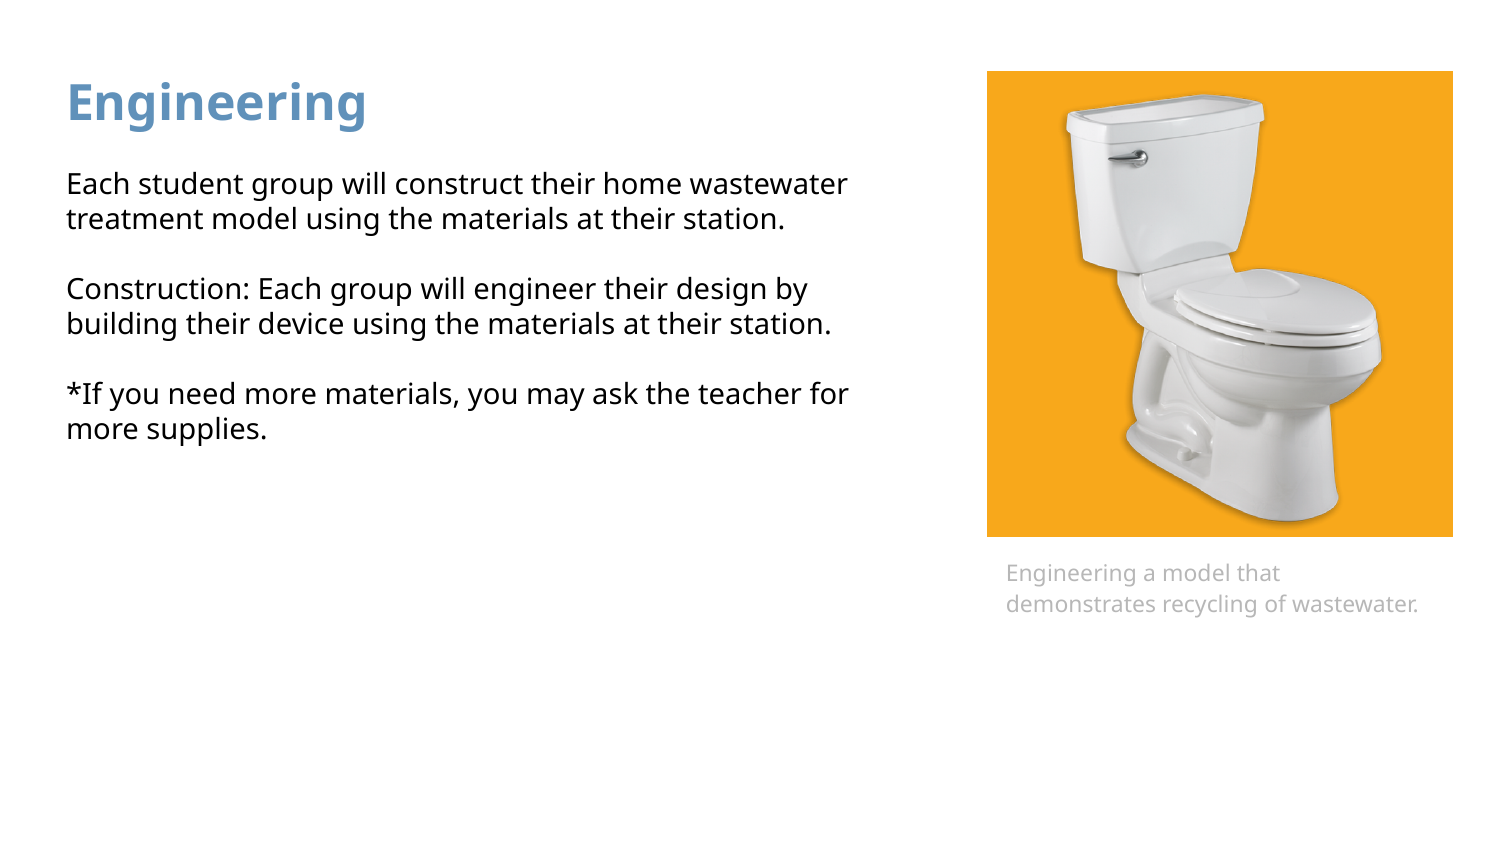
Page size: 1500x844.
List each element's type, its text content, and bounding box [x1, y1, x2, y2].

text_box Engineering a model that demonstrates recycling of wastewater. [990, 545, 1449, 634]
picture [986, 71, 1454, 538]
title Engineering Each student group will construct their home wastewater treatment model using the materials at their station. Construction: Each group will engineer their design by building their device using the materials at their station. *If you need more materials, you may ask the teacher for more supplies. [51, 46, 942, 699]
